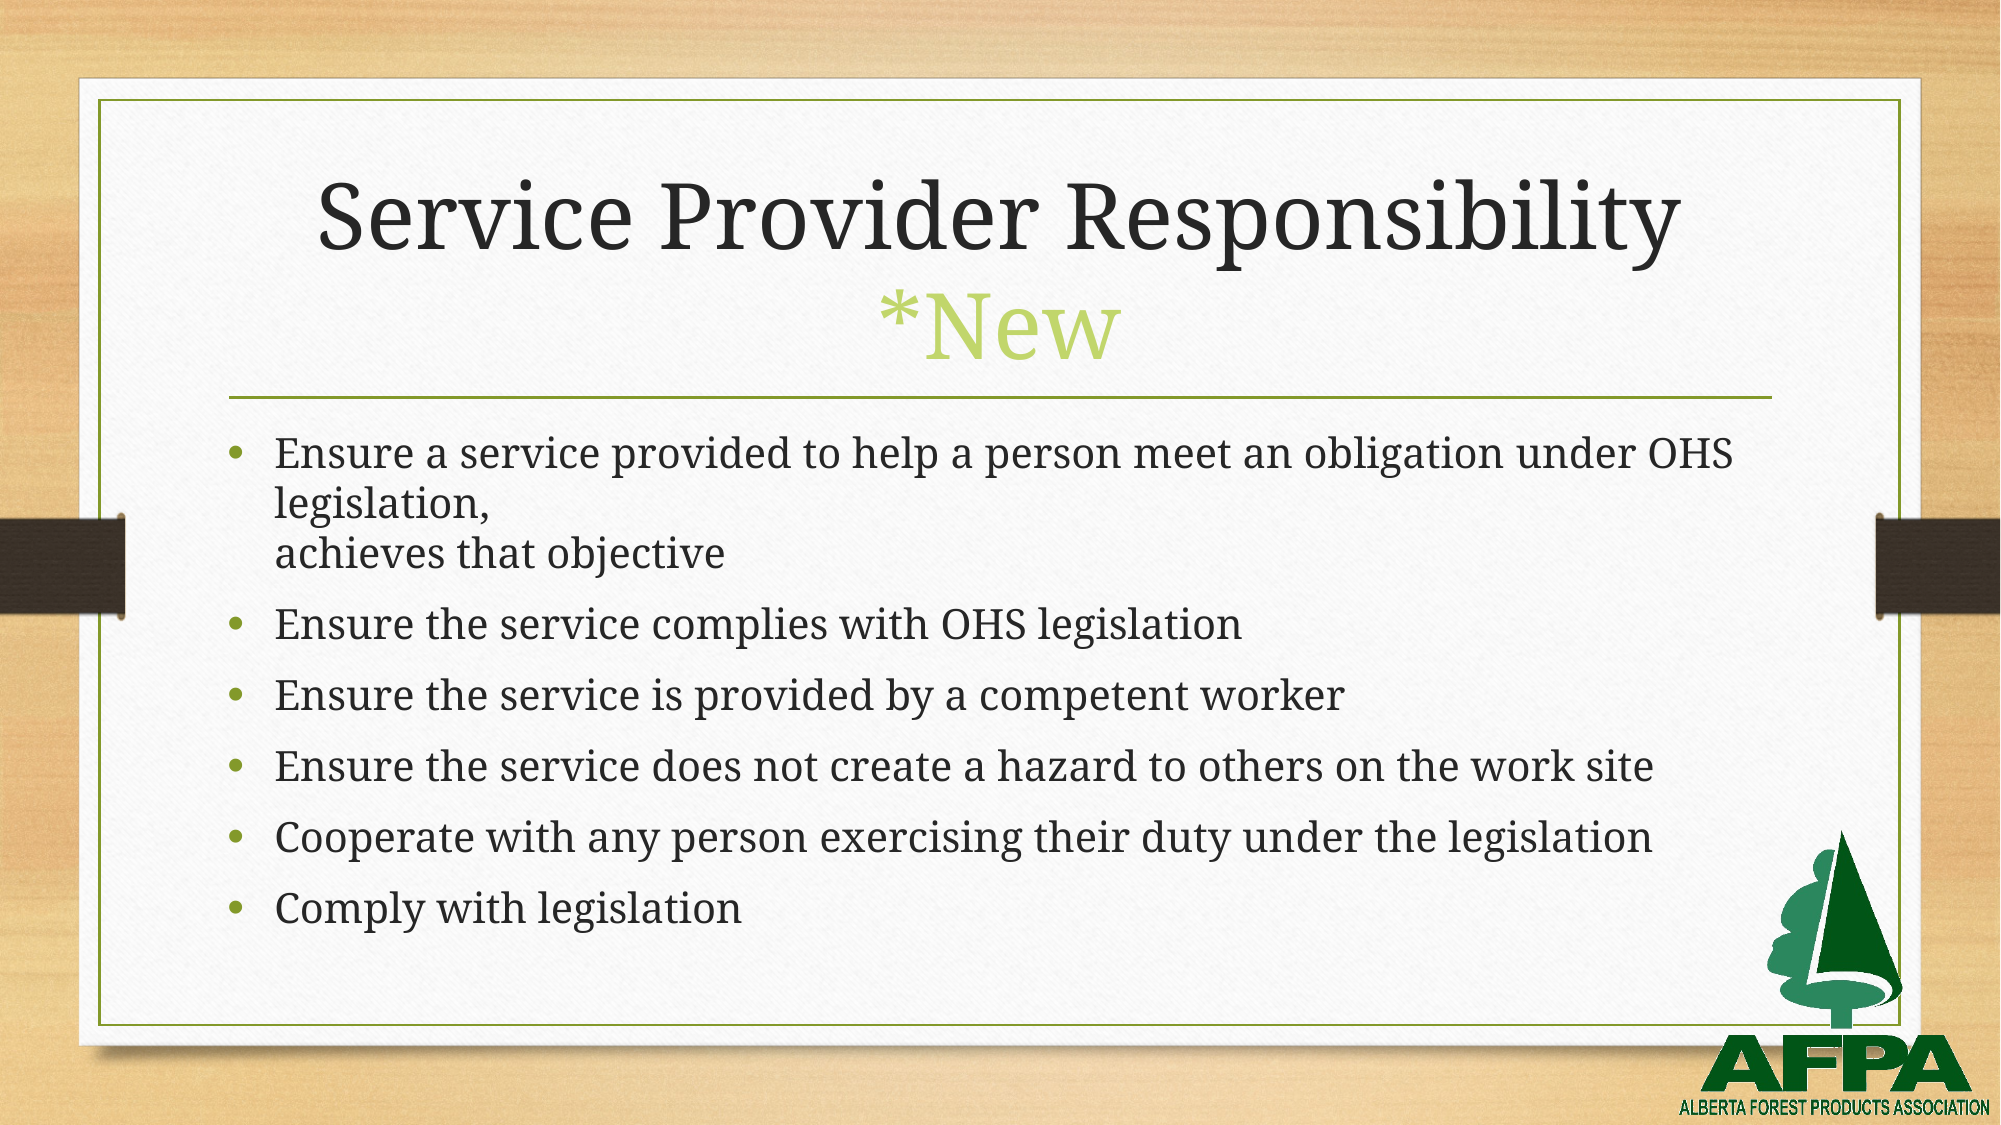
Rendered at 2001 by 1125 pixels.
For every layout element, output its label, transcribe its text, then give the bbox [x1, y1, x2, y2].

title Service Provider Responsibility *New [212, 161, 1788, 375]
list Ensure a service provided to help a person meet an obligation under OHS legislation, achieves that objective Ensure the service complies with OHS legislation Ensure the service is provided by a competent worker Ensure the service does not create a hazard to others on the work site Cooperate with any person exercising their duty under the legislation Comply with legislation [212, 419, 1898, 1021]
picture [0, 0, 2001, 1125]
